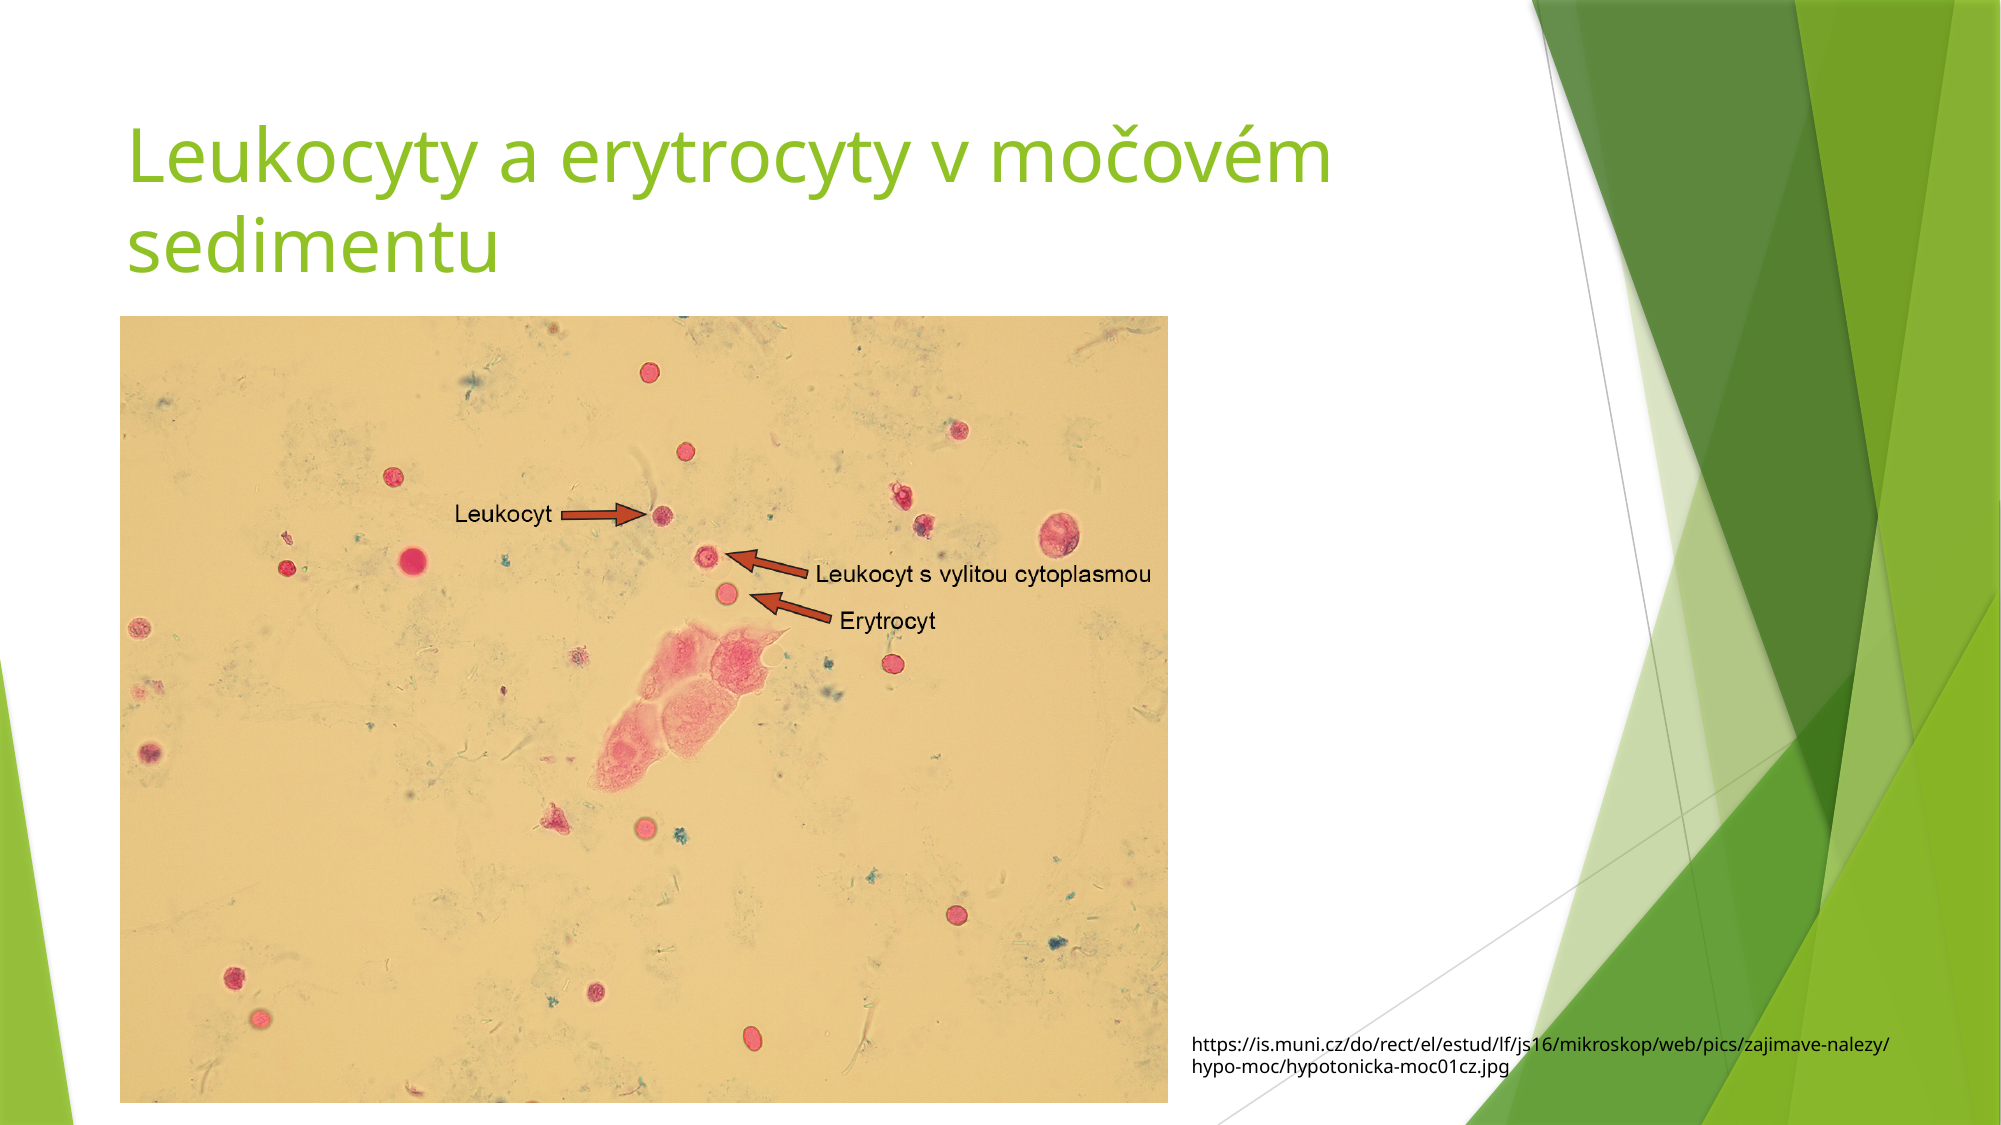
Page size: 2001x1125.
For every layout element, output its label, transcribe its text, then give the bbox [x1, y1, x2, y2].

title Leukocyty a erytrocyty v močovém sedimentu [111, 99, 1522, 317]
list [119, 316, 1169, 1103]
text_box https://is.muni.cz/do/rect/el/estud/lf/js16/mikroskop/web/pics/zajimave-nalezy/hypo-moc/hypotonicka-moc01cz.jpg [1176, 1024, 1944, 1085]
